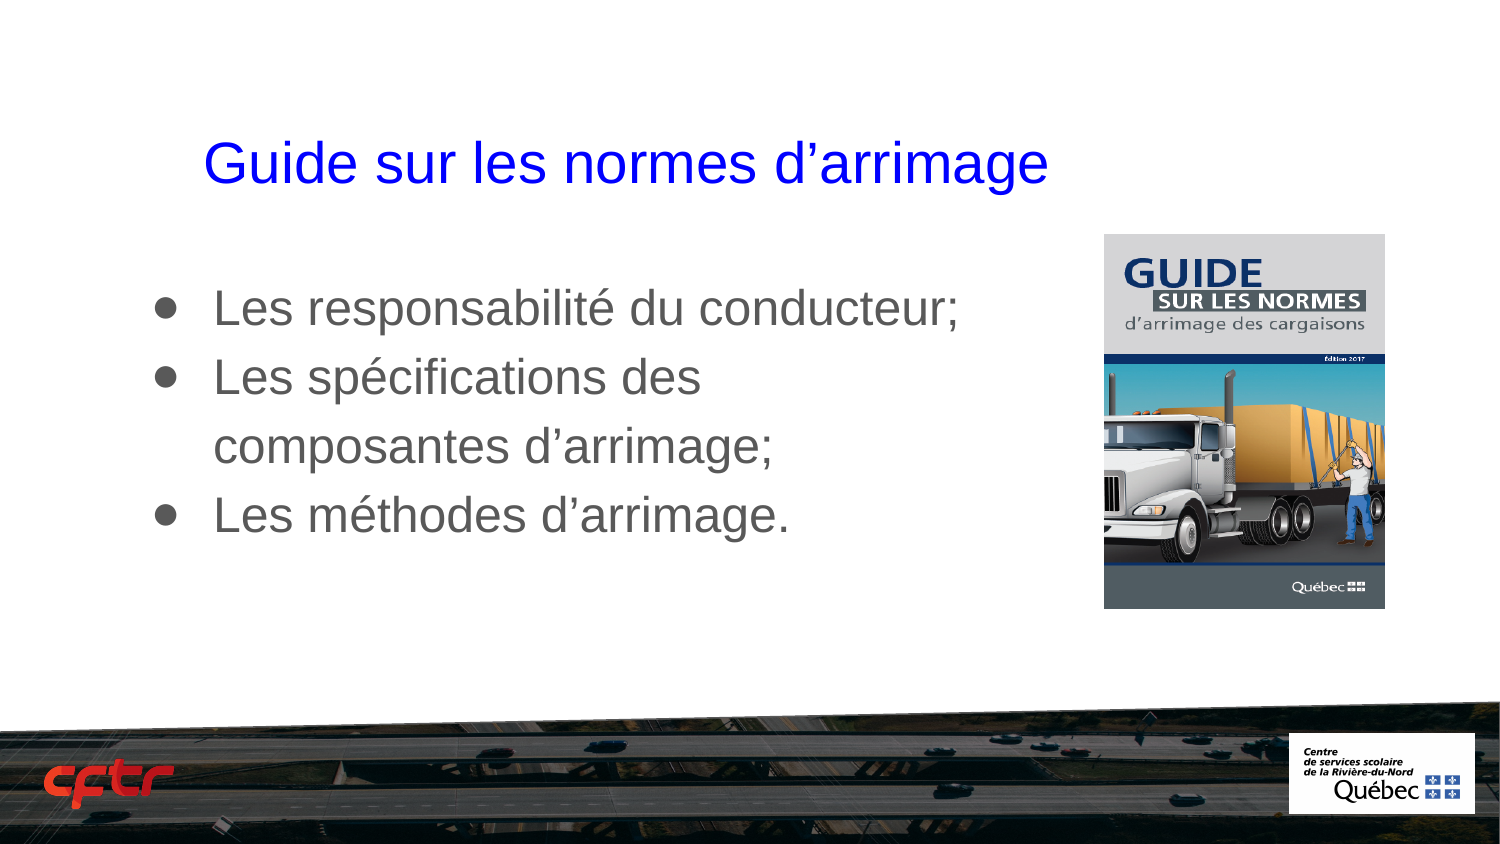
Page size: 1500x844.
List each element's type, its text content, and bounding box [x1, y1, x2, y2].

list Les responsabilité du conducteur; Les spécifications des composantes d’arrimage; Les méthodes d’arrimage. [123, 251, 1005, 528]
picture [1104, 234, 1385, 609]
title Guide sur les normes d’arrimage [188, 110, 1111, 205]
picture [0, 704, 1499, 844]
